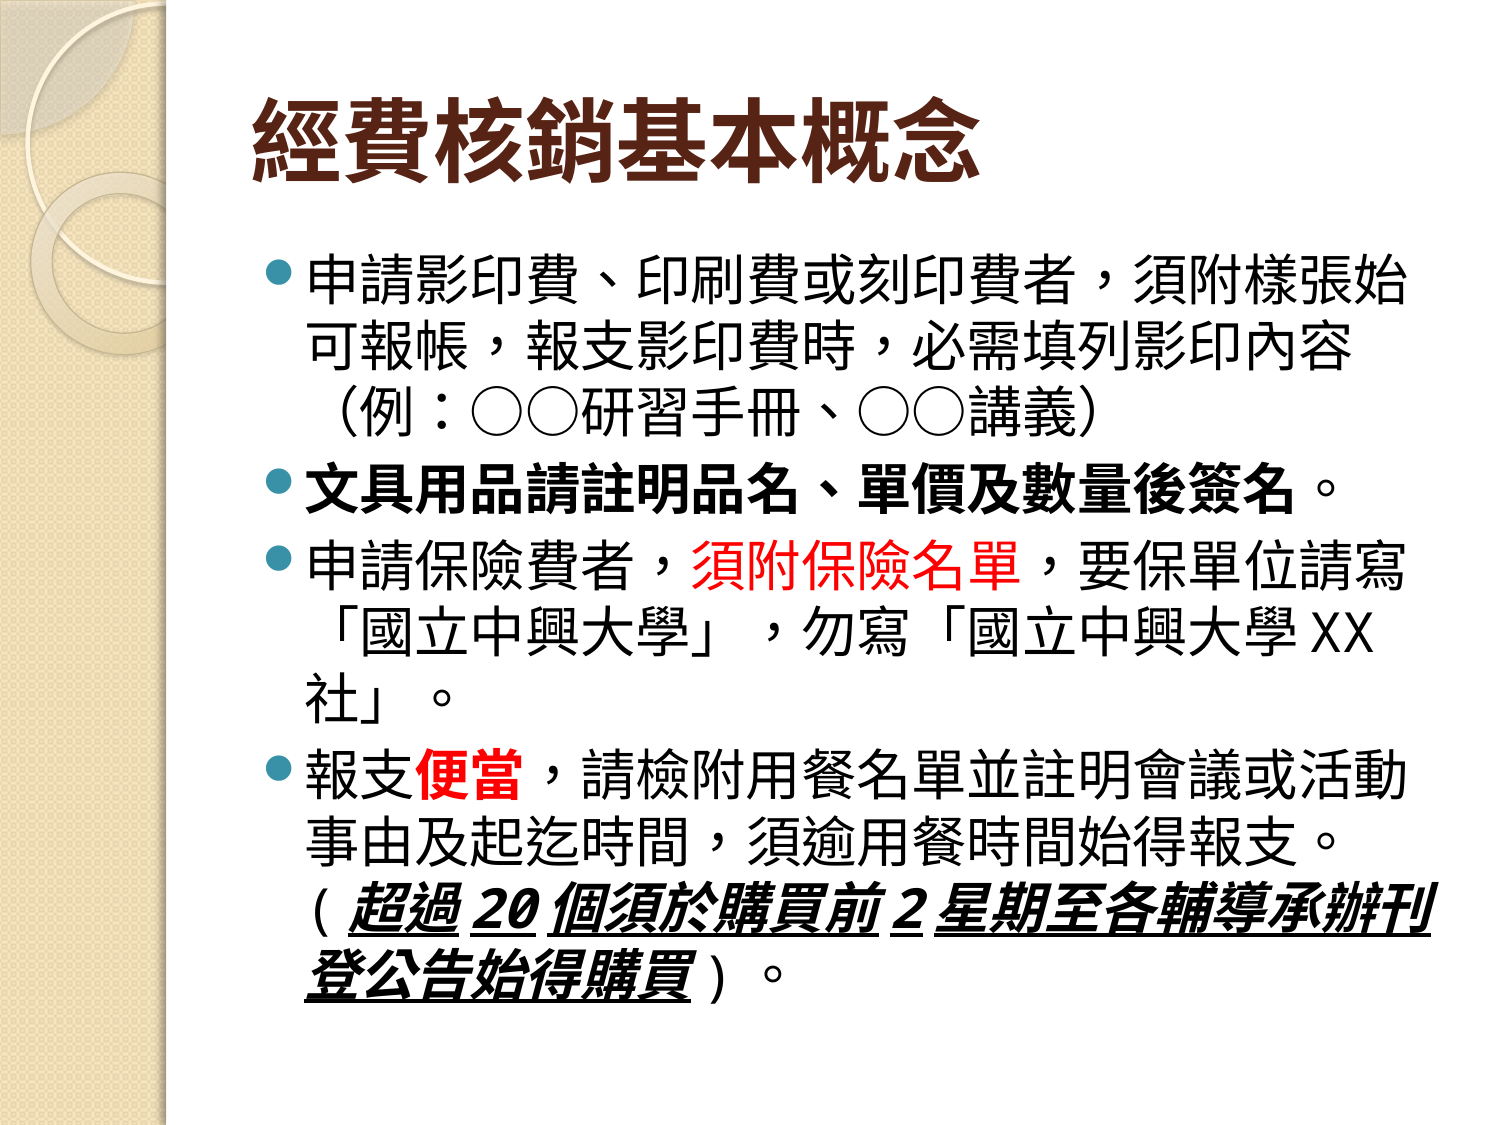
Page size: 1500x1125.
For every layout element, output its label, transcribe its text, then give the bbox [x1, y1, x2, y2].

list 申請影印費、印刷費或刻印費者，須附樣張始可報帳，報支影印費時，必需填列影印內容（例：○○研習手冊、○○講義） 文具用品請註明品名、單價及數量後簽名。 申請保險費者，須附保險名單，要保單位請寫「國立中興大學」，勿寫「國立中興大學XX社」。 報支便當，請檢附用餐名單並註明會議或活動事由及起迄時間，須逾用餐時間始得報支。(超過20個須於購買前2星期至各輔導承辦刊登公告始得購買)。 [235, 237, 1466, 1025]
title 經費核銷基本概念 [235, 45, 1466, 233]
